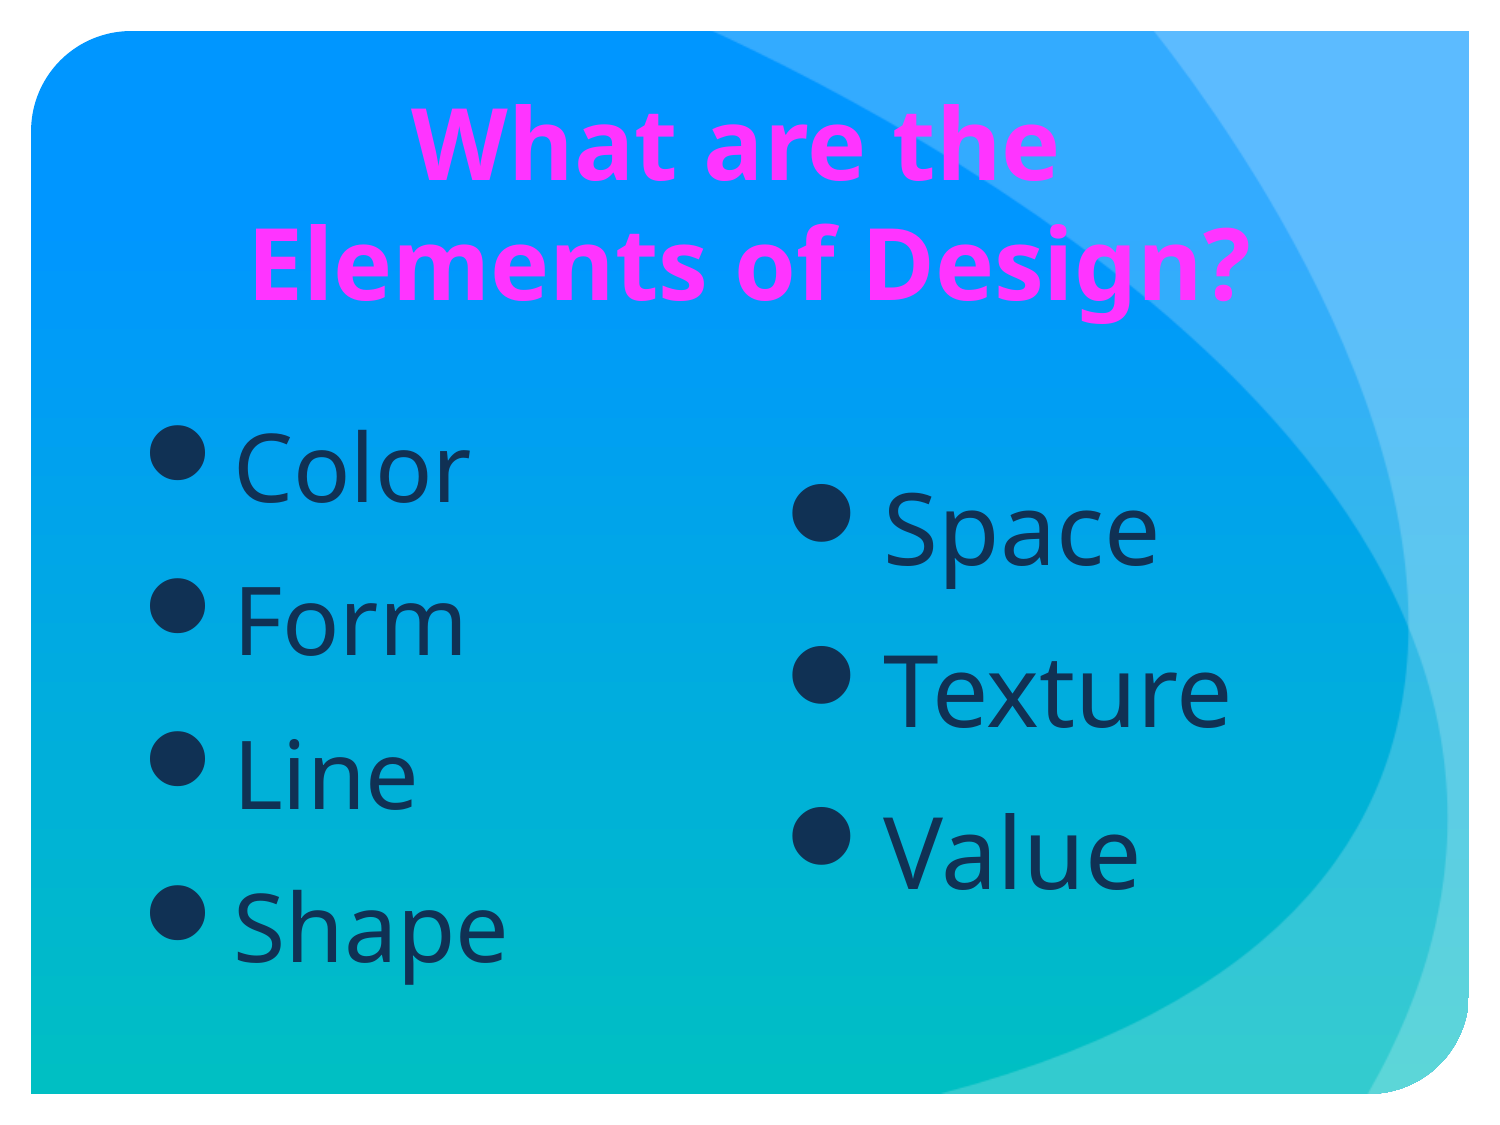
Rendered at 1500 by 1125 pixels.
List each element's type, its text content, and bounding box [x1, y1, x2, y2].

list Color Form Line Shape [127, 399, 728, 993]
picture [24, 30, 1473, 1094]
list Space Texture Value [769, 458, 1370, 993]
title What are the Elements of Design? [127, 62, 1372, 328]
